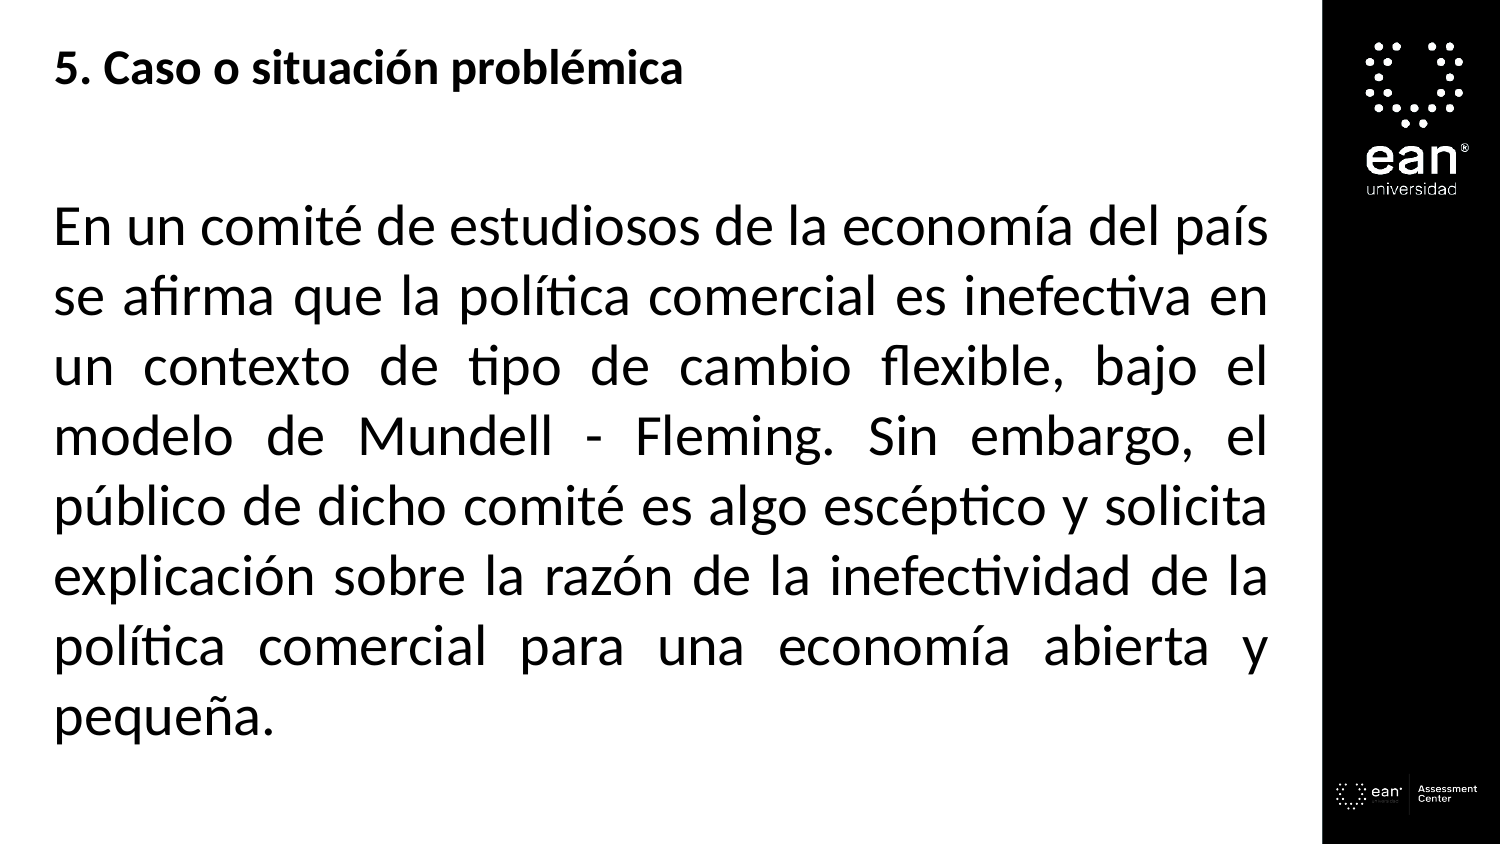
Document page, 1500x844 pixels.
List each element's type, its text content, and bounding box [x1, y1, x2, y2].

picture [0, 0, 1500, 844]
text_box 5. Caso o situación problémica [39, 27, 797, 102]
text_box En un comité de estudiosos de la economía del país se afirma que la política comercial es inefectiva en un contexto de tipo de cambio flexible, bajo el modelo de Mundell - Fleming. Sin embargo, el público de dicho comité es algo escéptico y solicita explicación sobre la razón de la inefectividad de la política comercial para una economía abierta y pequeña. [39, 179, 1285, 755]
